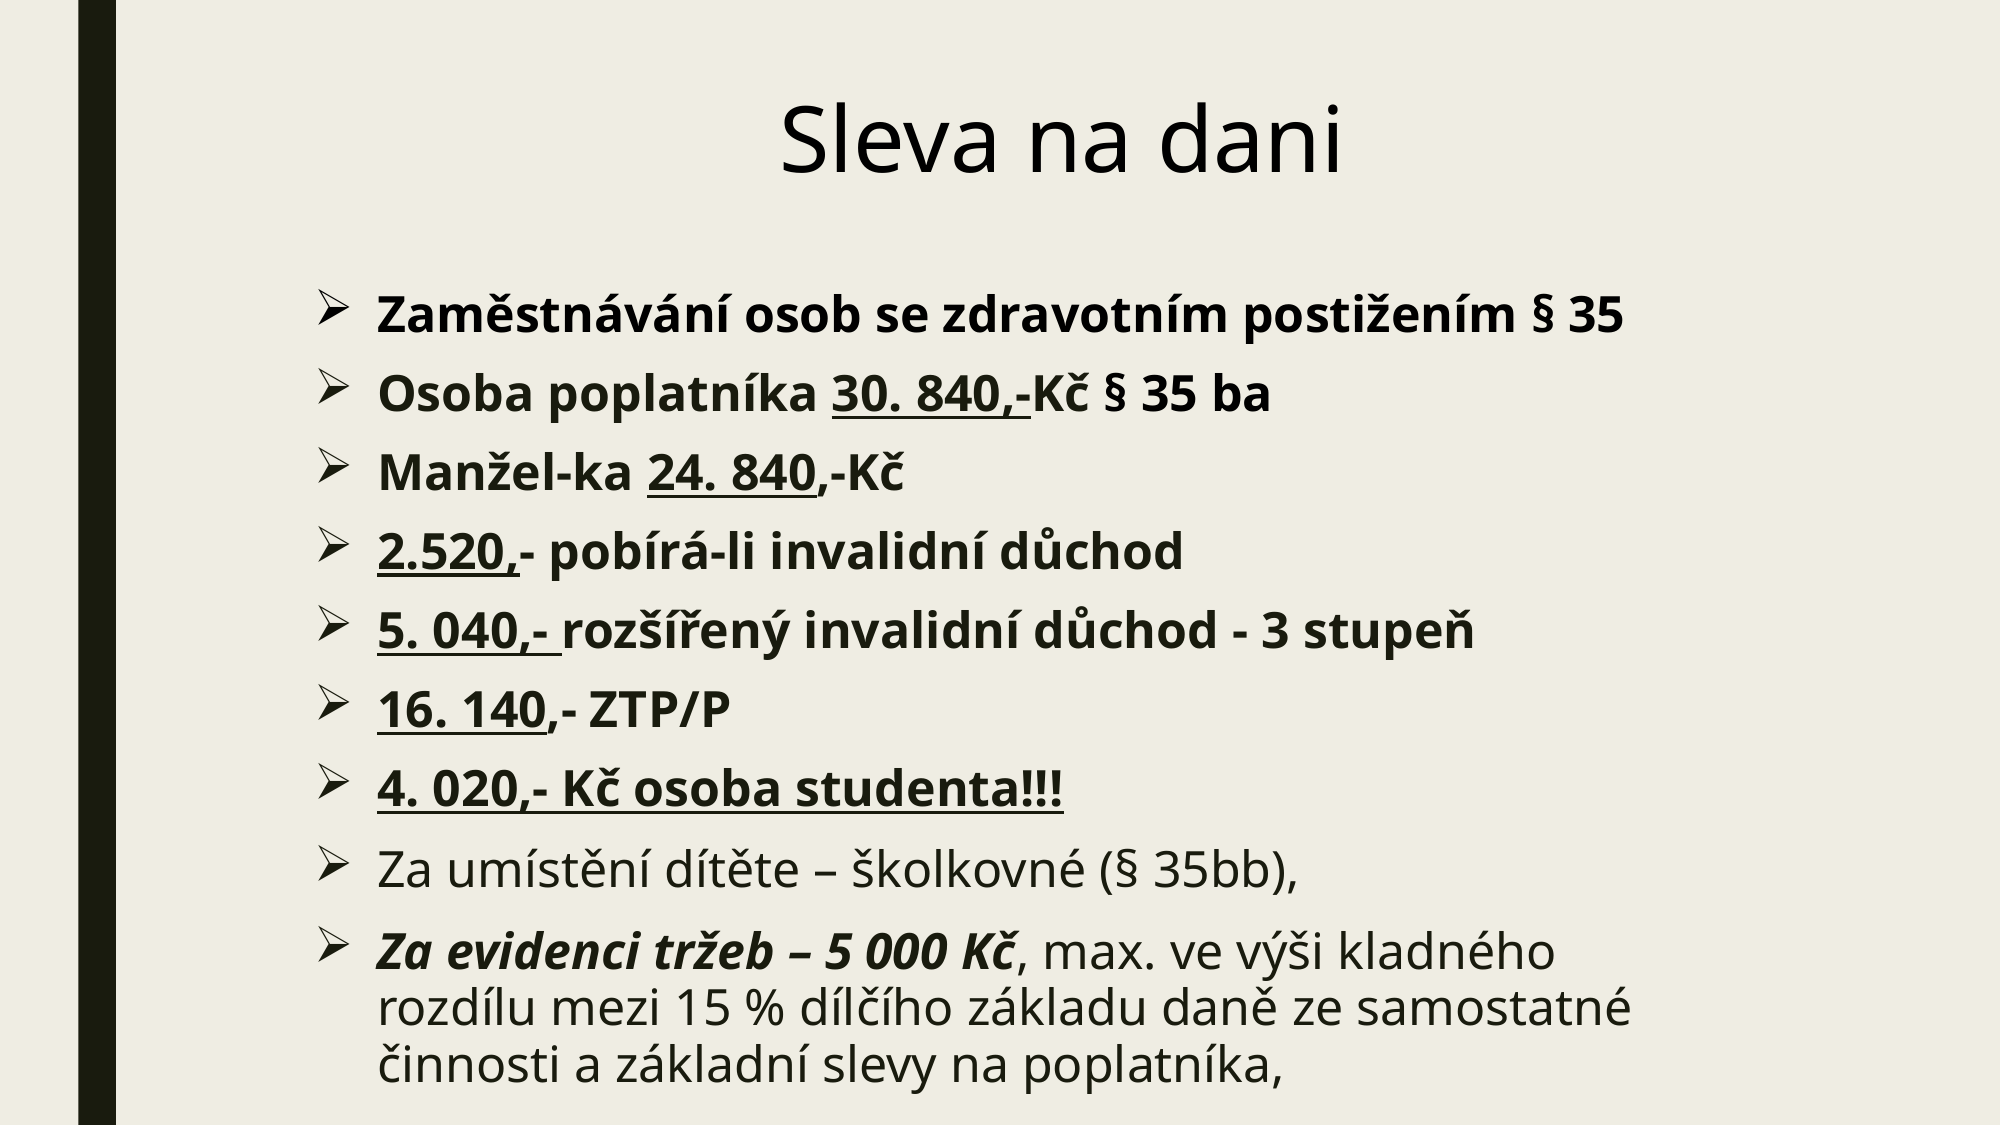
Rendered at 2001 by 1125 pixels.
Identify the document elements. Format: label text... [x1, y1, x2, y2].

list Zaměstnávání osob se zdravotním postižením § 35 Osoba poplatníka 30. 840,-Kč § 35 ba Manžel-ka 24. 840,-Kč 2.520,- pobírá-li invalidní důchod 5. 040,- rozšířený invalidní důchod - 3 stupeň 16. 140,- ZTP/P 4. 020,- Kč osoba studenta!!! Za umístění dítěte – školkovné (§ 35bb), Za evidenci tržeb – 5 000 Kč, max. ve výši kladného rozdílu mezi 15 % dílčího základu daně ze samostatné činnosti a základní slevy na poplatníka, [299, 281, 1701, 1125]
title Sleva na dani [474, 41, 1675, 245]
